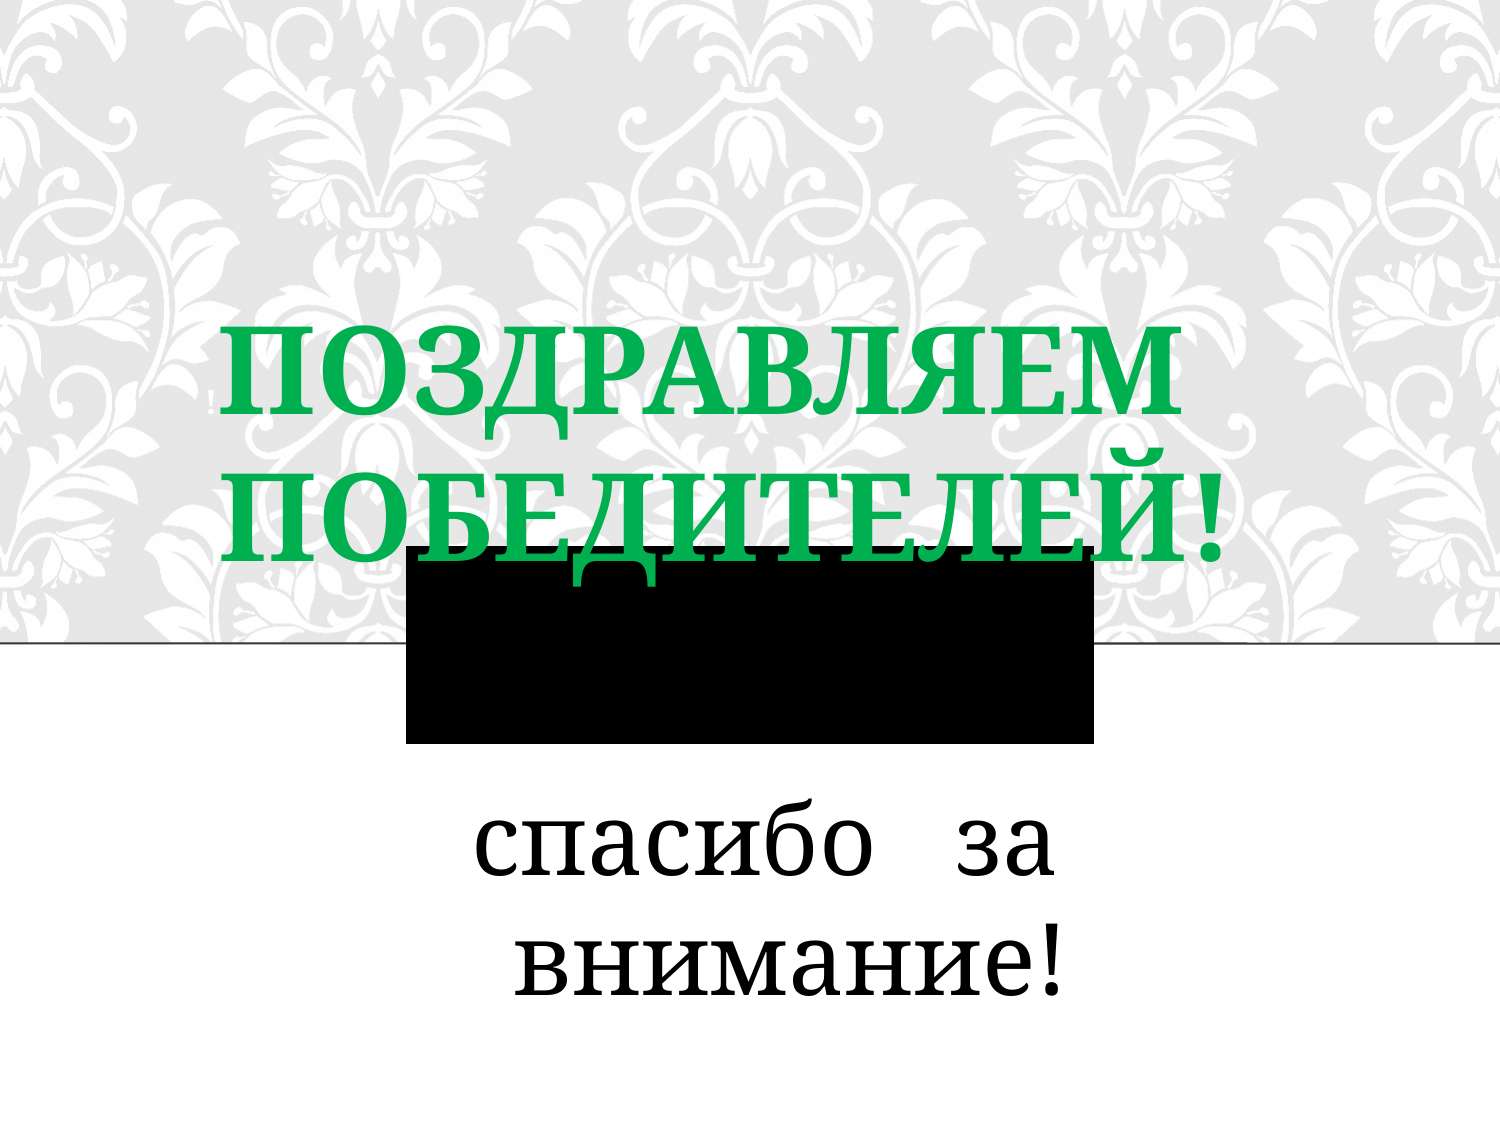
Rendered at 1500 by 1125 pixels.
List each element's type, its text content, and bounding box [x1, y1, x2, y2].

title !поздравляем победителей! [151, 212, 1301, 594]
subtitle спасибо за внимание! [194, 775, 1388, 905]
